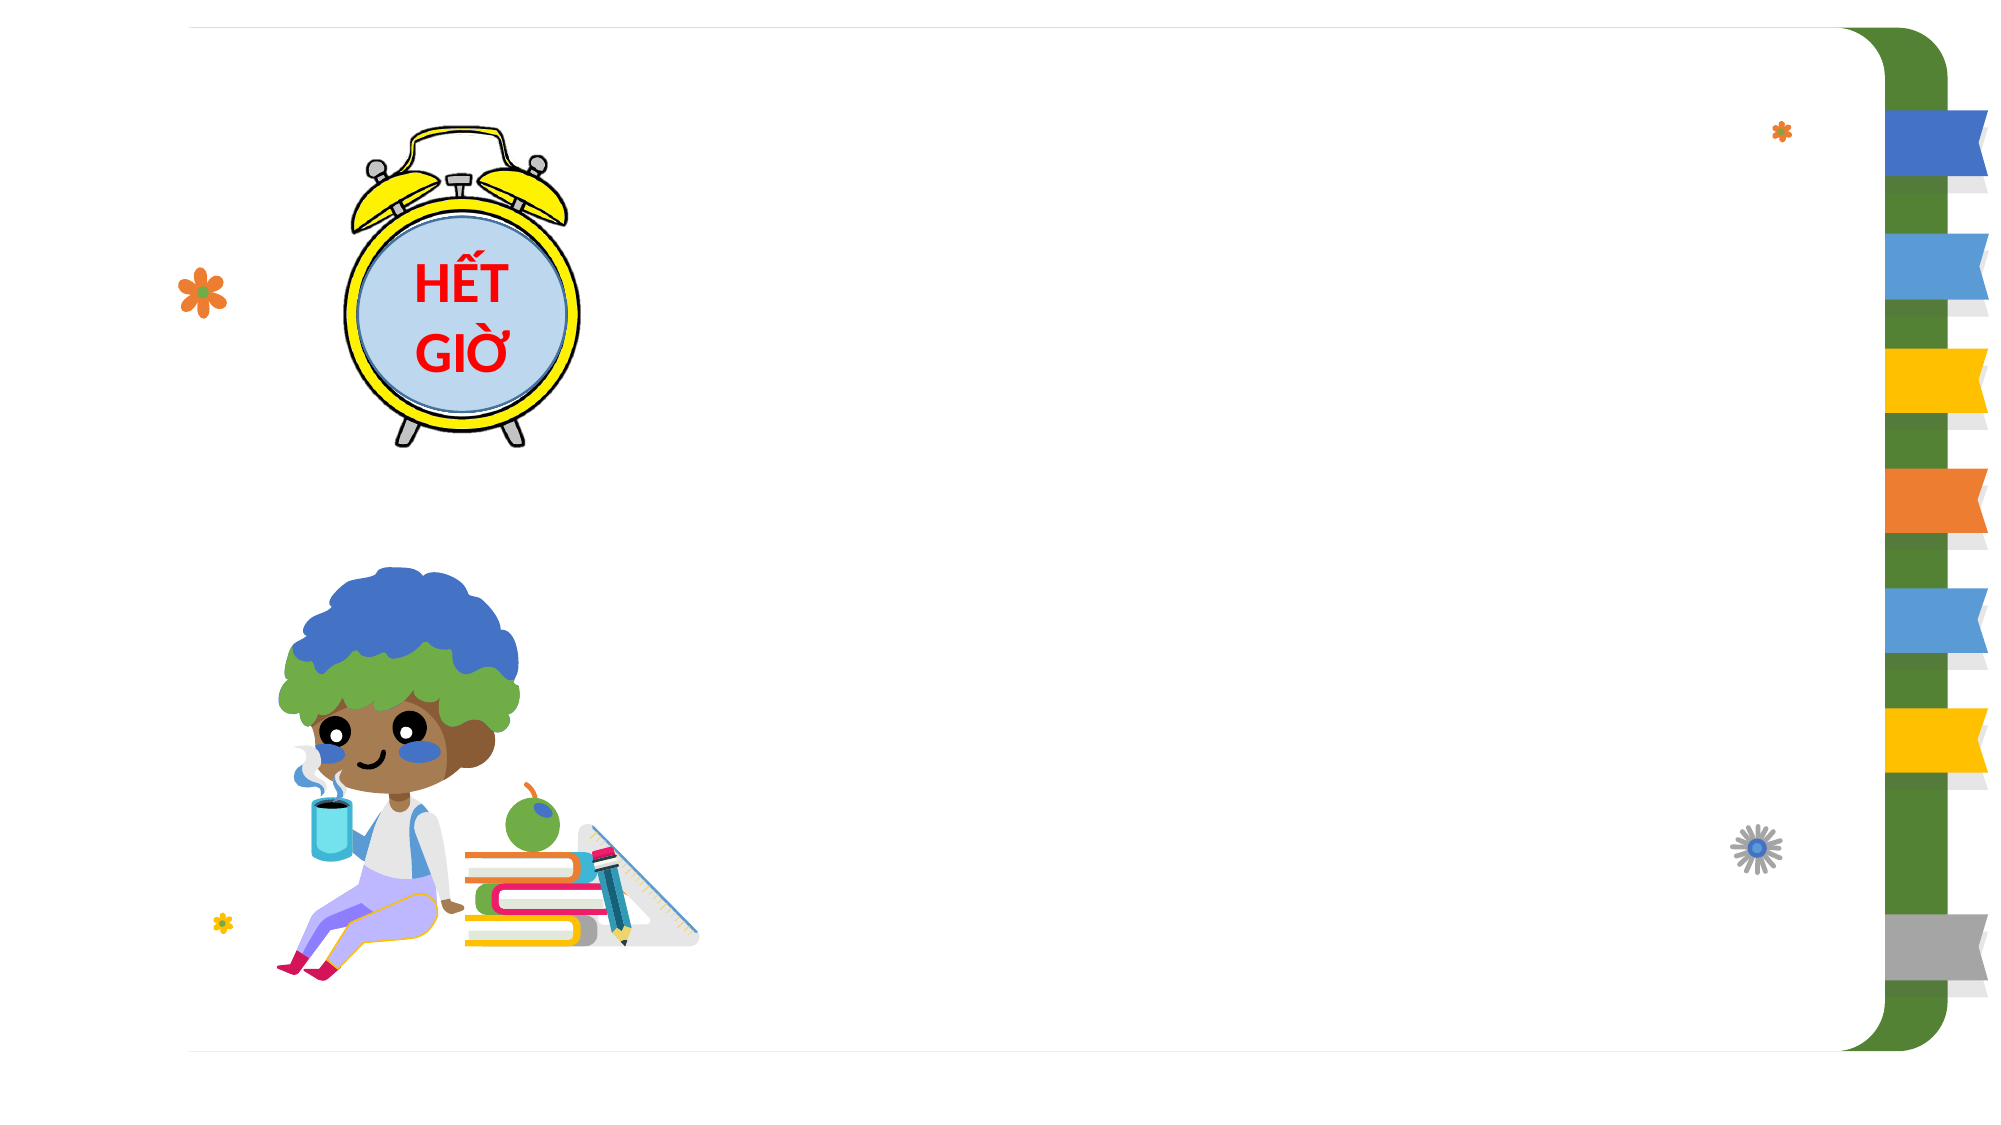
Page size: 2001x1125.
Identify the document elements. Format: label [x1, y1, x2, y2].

picture [275, 99, 649, 473]
